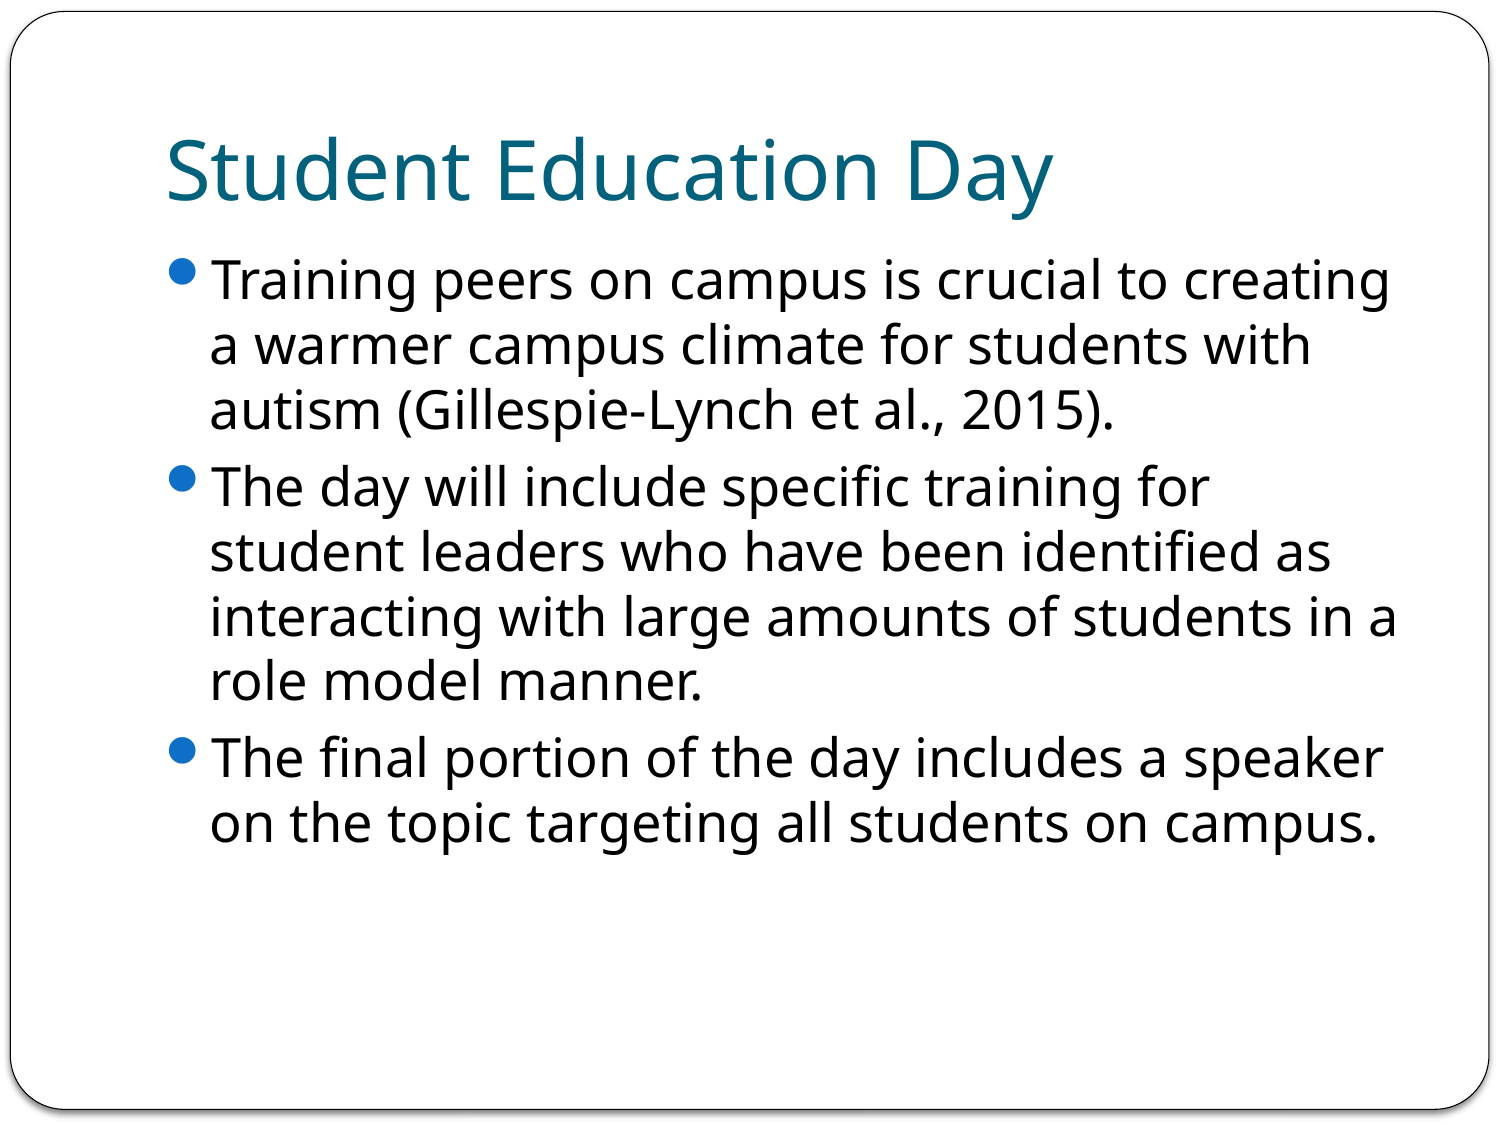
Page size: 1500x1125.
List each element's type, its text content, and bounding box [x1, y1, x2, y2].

title Student Education Day [150, 45, 1425, 233]
list Training peers on campus is crucial to creating a warmer campus climate for students with autism (Gillespie-Lynch et al., 2015). The day will include specific training for student leaders who have been identified as interacting with large amounts of students in a role model manner. The final portion of the day includes a speaker on the topic targeting all students on campus. [150, 237, 1425, 988]
